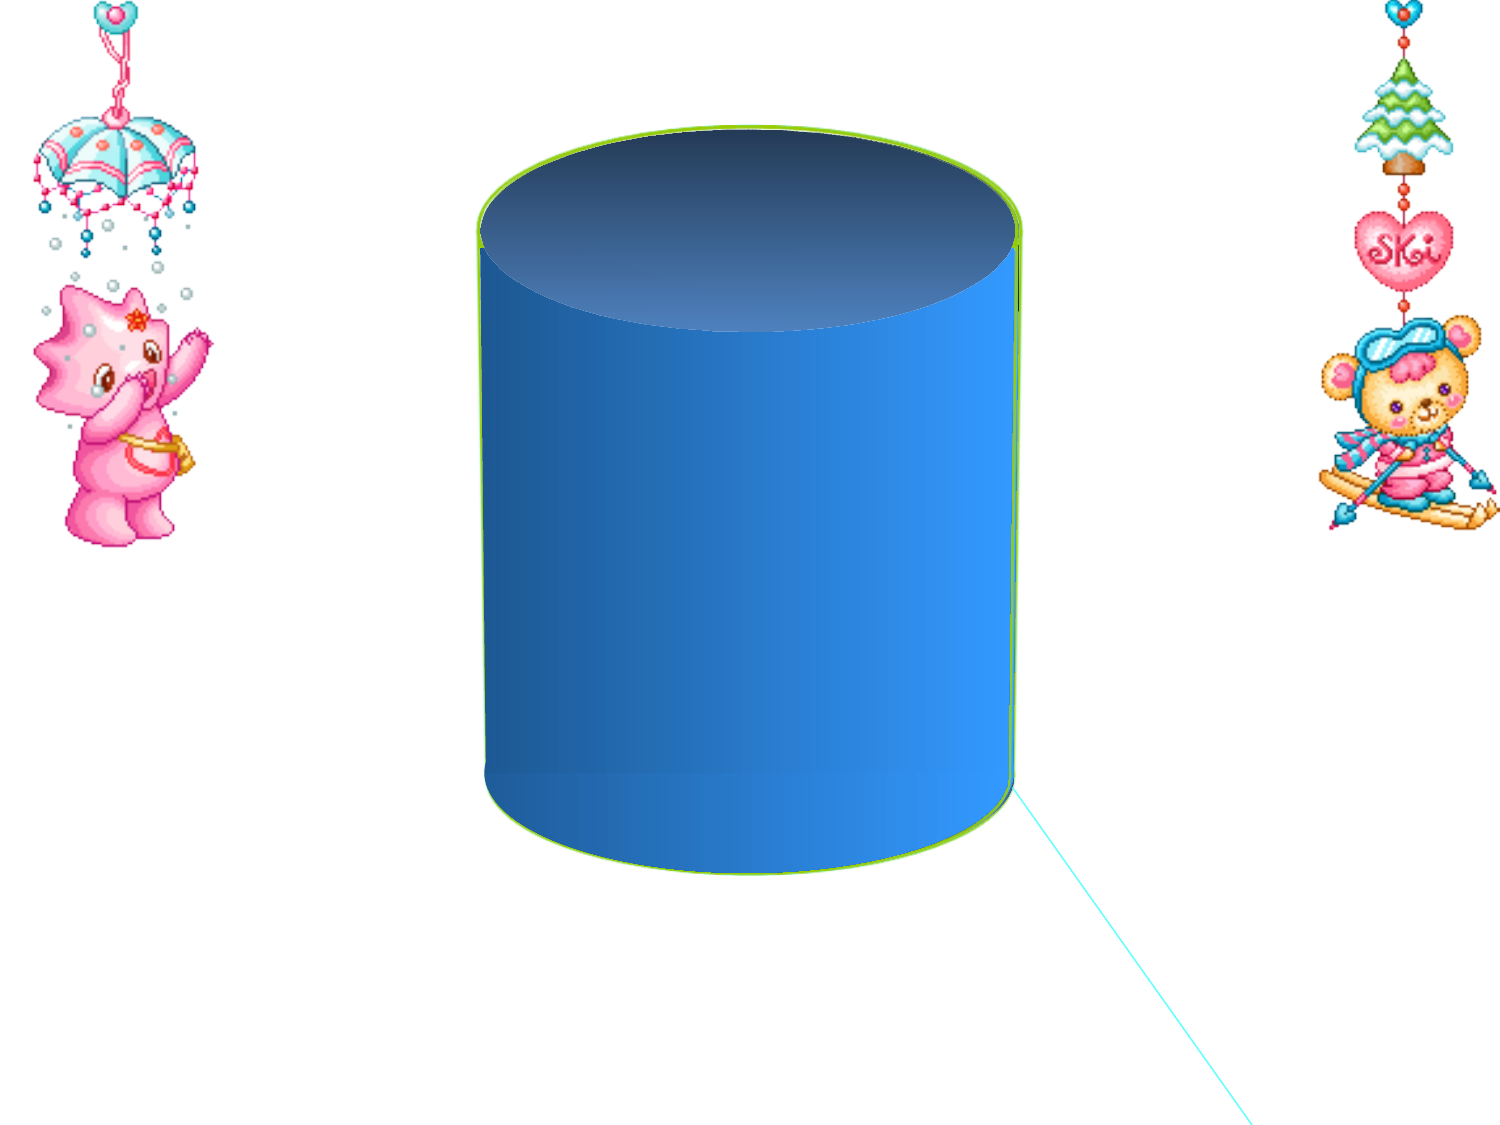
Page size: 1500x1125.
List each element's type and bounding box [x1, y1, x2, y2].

picture [0, 0, 237, 564]
text_box [474, 124, 1500, 1125]
picture [1317, 0, 1500, 537]
